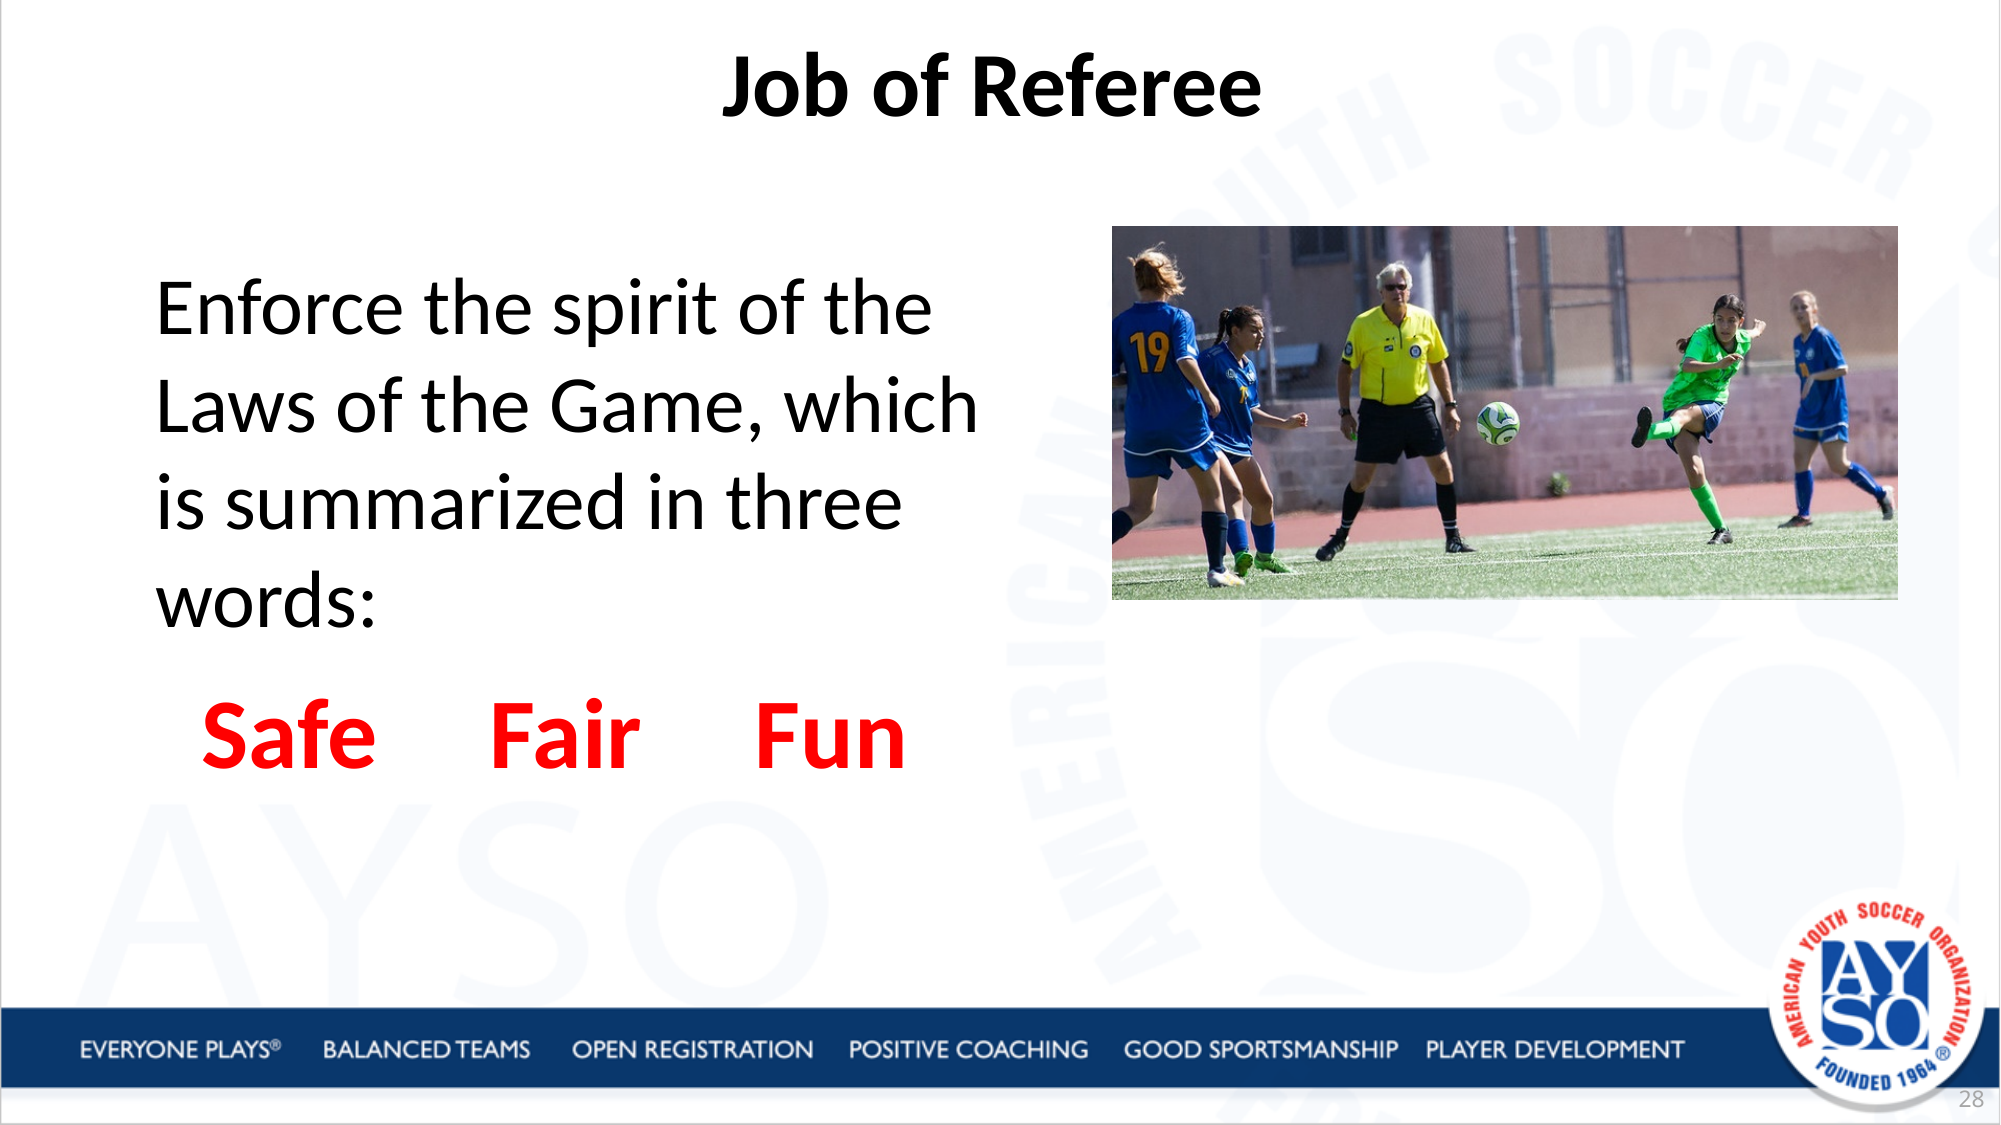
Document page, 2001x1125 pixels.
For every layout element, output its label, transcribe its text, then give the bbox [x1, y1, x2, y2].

slide_number 28 [1850, 1074, 2000, 1125]
picture [0, 0, 2001, 1125]
text_box Enforce the spirit of the Laws of the Game, which is summarized in three words: Safe Fair Fun [140, 239, 1000, 883]
text_box Job of Referee [25, 17, 1961, 143]
